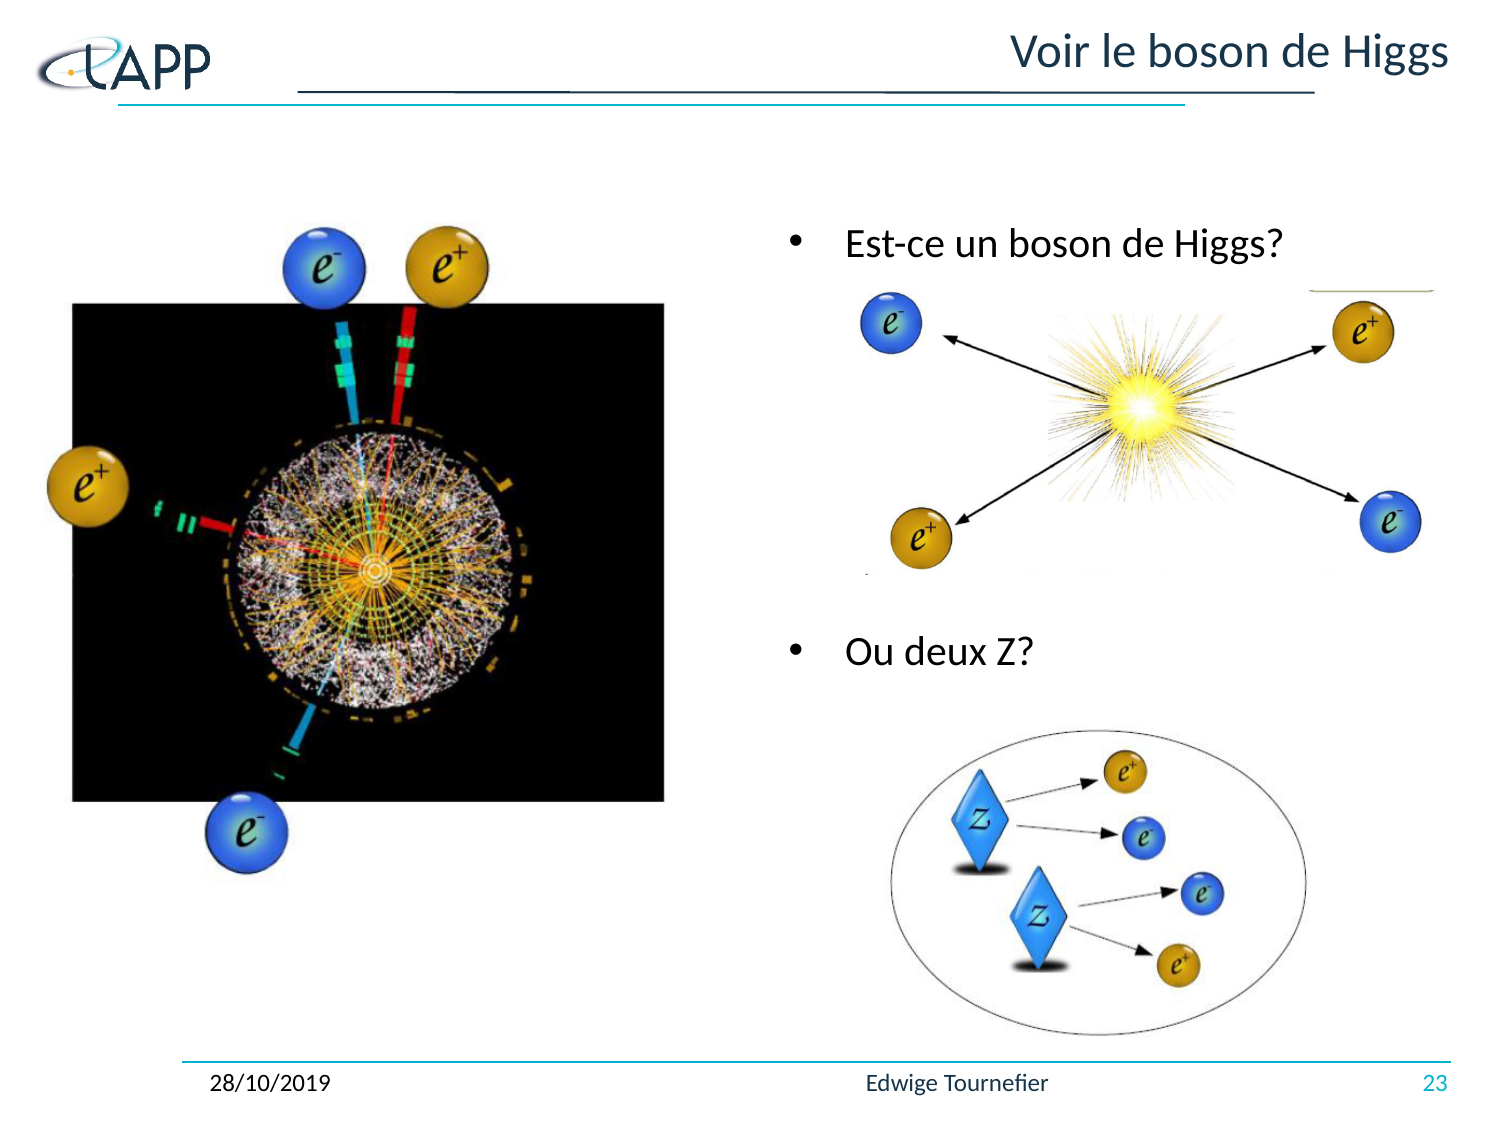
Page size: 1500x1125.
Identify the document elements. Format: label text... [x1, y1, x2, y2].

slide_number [194, 1058, 628, 1111]
picture [32, 33, 210, 93]
title Voir le boson de Higgs [623, 10, 1466, 86]
picture [17, 195, 721, 887]
picture [855, 290, 1438, 575]
slide_number 23 [1293, 1058, 1463, 1111]
list Est-ce un boson de Higgs? Ou deux Z? [773, 207, 1426, 1058]
picture [879, 715, 1312, 1055]
footer Edwige Tournefier [704, 1058, 1211, 1111]
